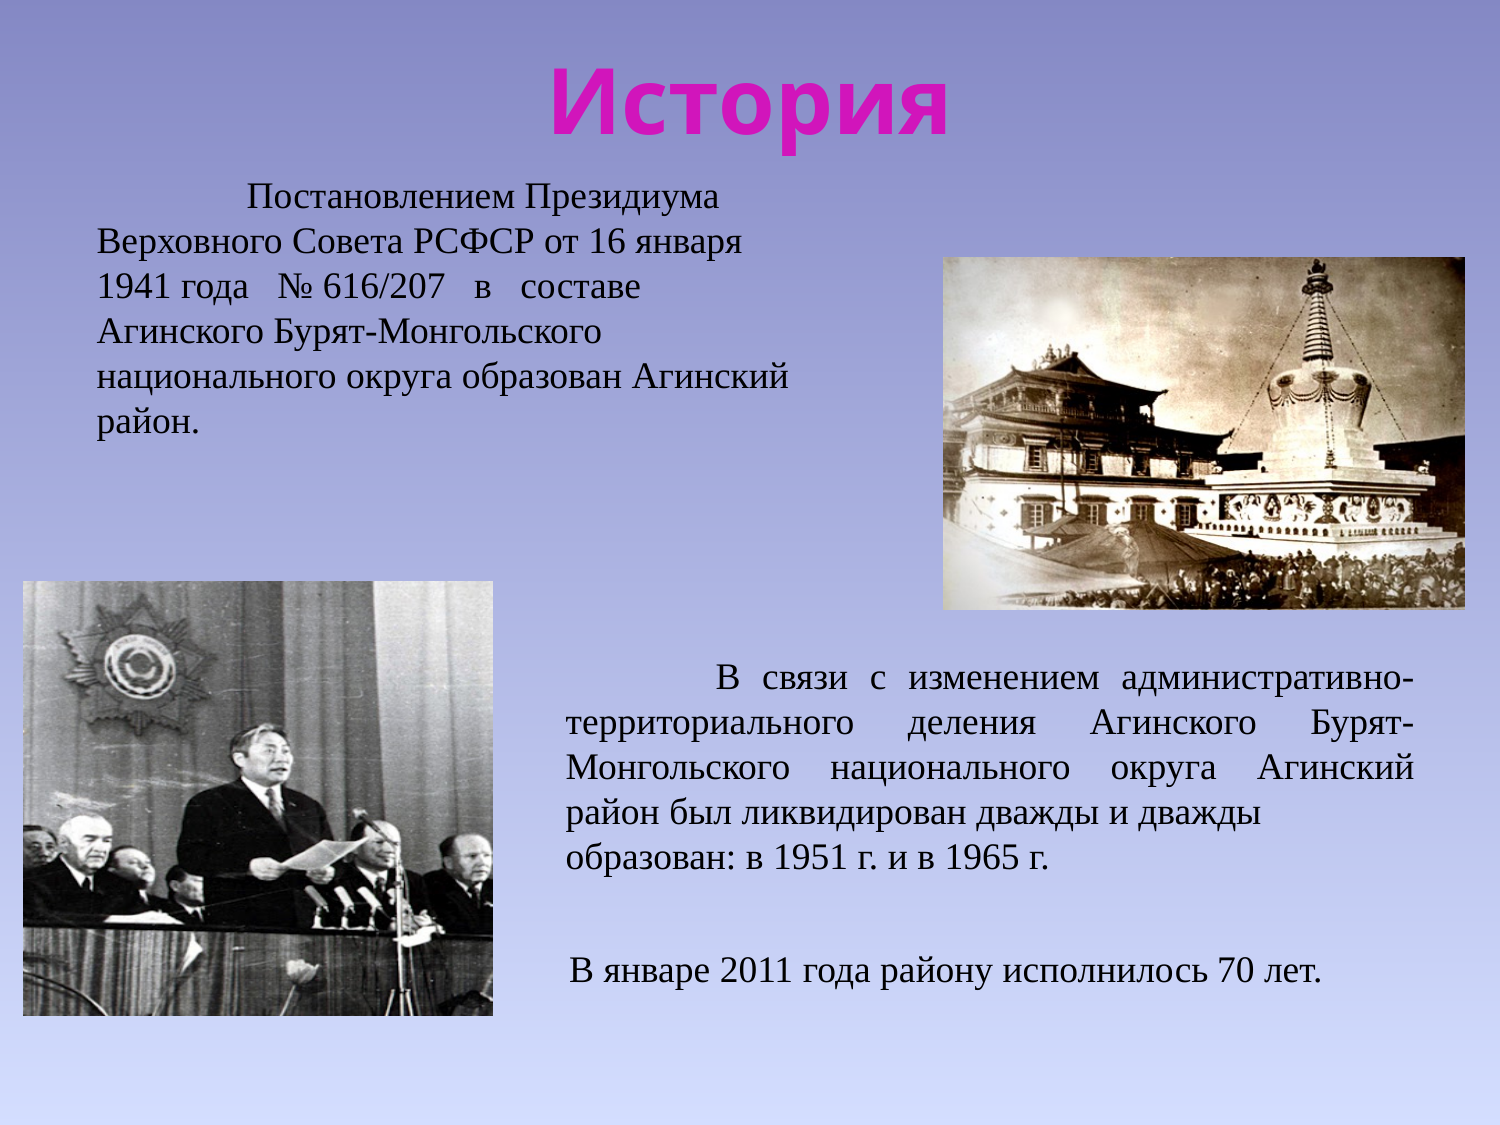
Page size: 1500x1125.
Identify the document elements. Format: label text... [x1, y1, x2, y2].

picture [943, 257, 1466, 610]
text_box Постановлением Президиума Верховного Совета РСФСР от 16 января 1941 года № 616/207 в составе Агинского Бурят-Монгольского национального округа образован Агинский район. [81, 163, 821, 494]
text_box История [46, 35, 1454, 160]
text_box В связи с изменением административно-территориального деления Агинского Бурят-Монгольского национального округа Агинский район был ликвидирован дважды и дважды образован: в 1951 г. и в 1965 г. [550, 644, 1430, 930]
text_box В январе 2011 года району исполнилось 70 лет. [538, 937, 1353, 998]
picture [23, 581, 493, 1016]
